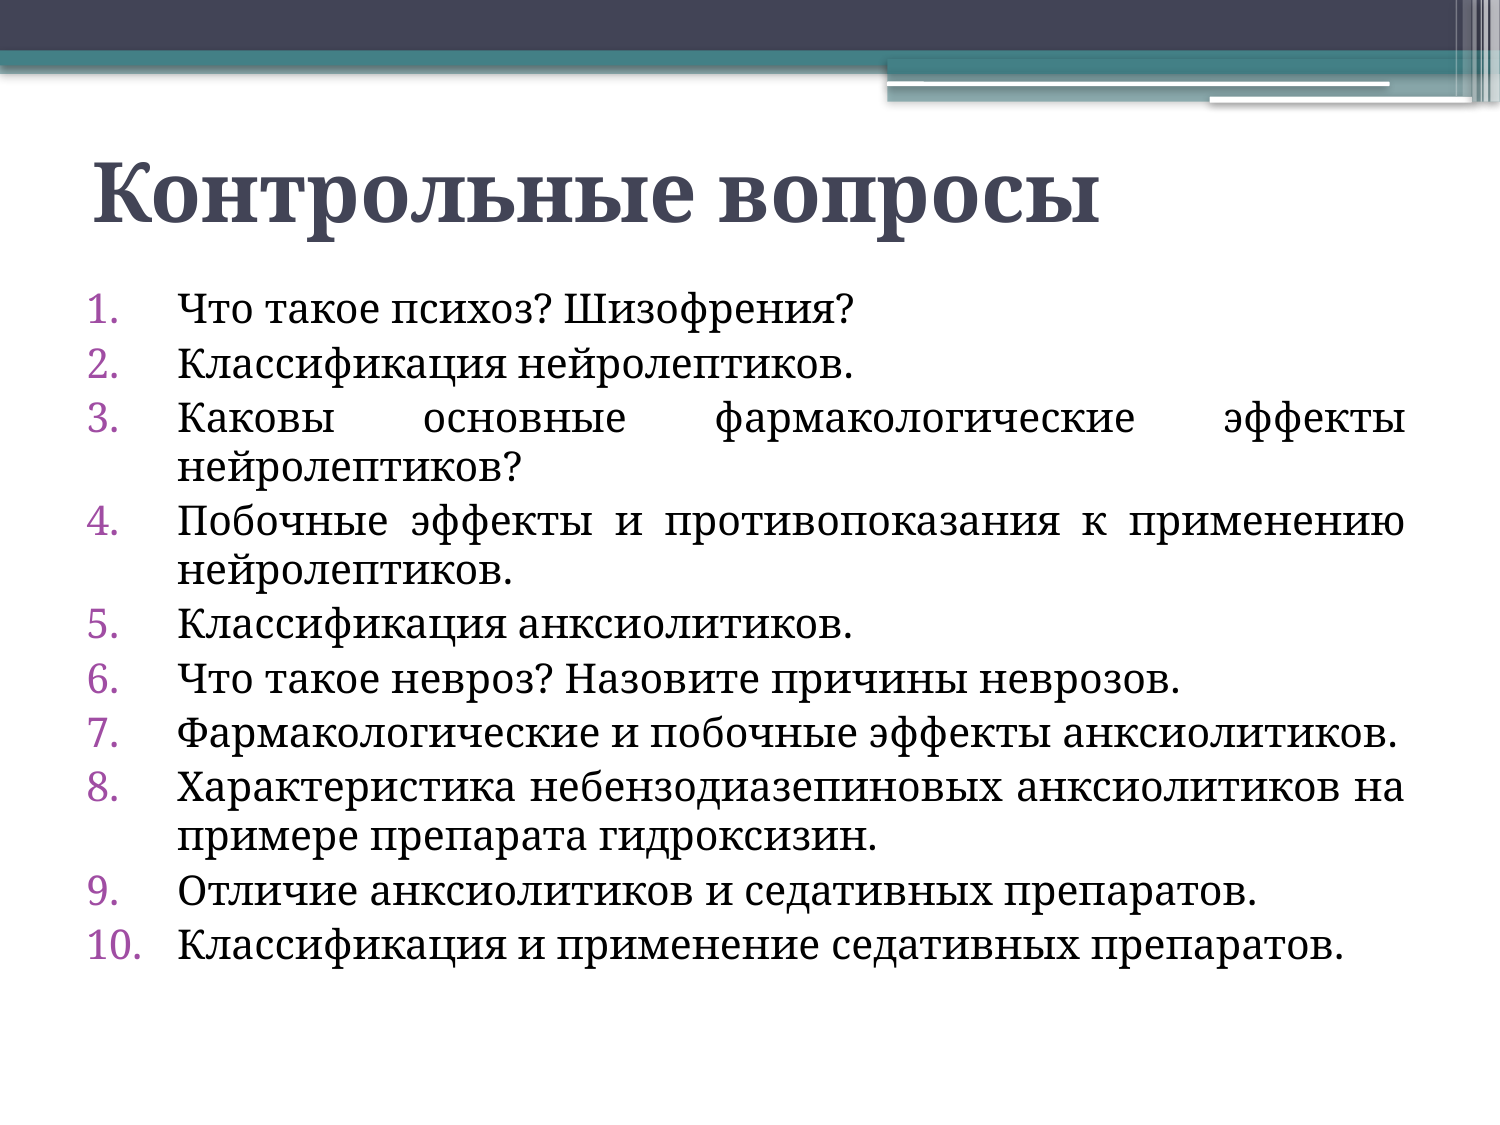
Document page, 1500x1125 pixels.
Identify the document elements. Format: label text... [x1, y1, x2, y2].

title Контрольные вопросы [78, 101, 1429, 277]
list Что такое психоз? Шизофрения? Классификация нейролептиков. Каковы основные фармакологические эффекты нейролептиков? Побочные эффекты и противопоказания к применению нейролептиков. Классификация анксиолитиков. Что такое невроз? Назовите причины неврозов. Фармакологические и побочные эффекты анксиолитиков. Характеристика небензодиазепиновых анксиолитиков на примере препарата гидроксизин. Отличие анксиолитиков и седативных препаратов. Классификация и применение седативных препаратов. [71, 275, 1422, 985]
